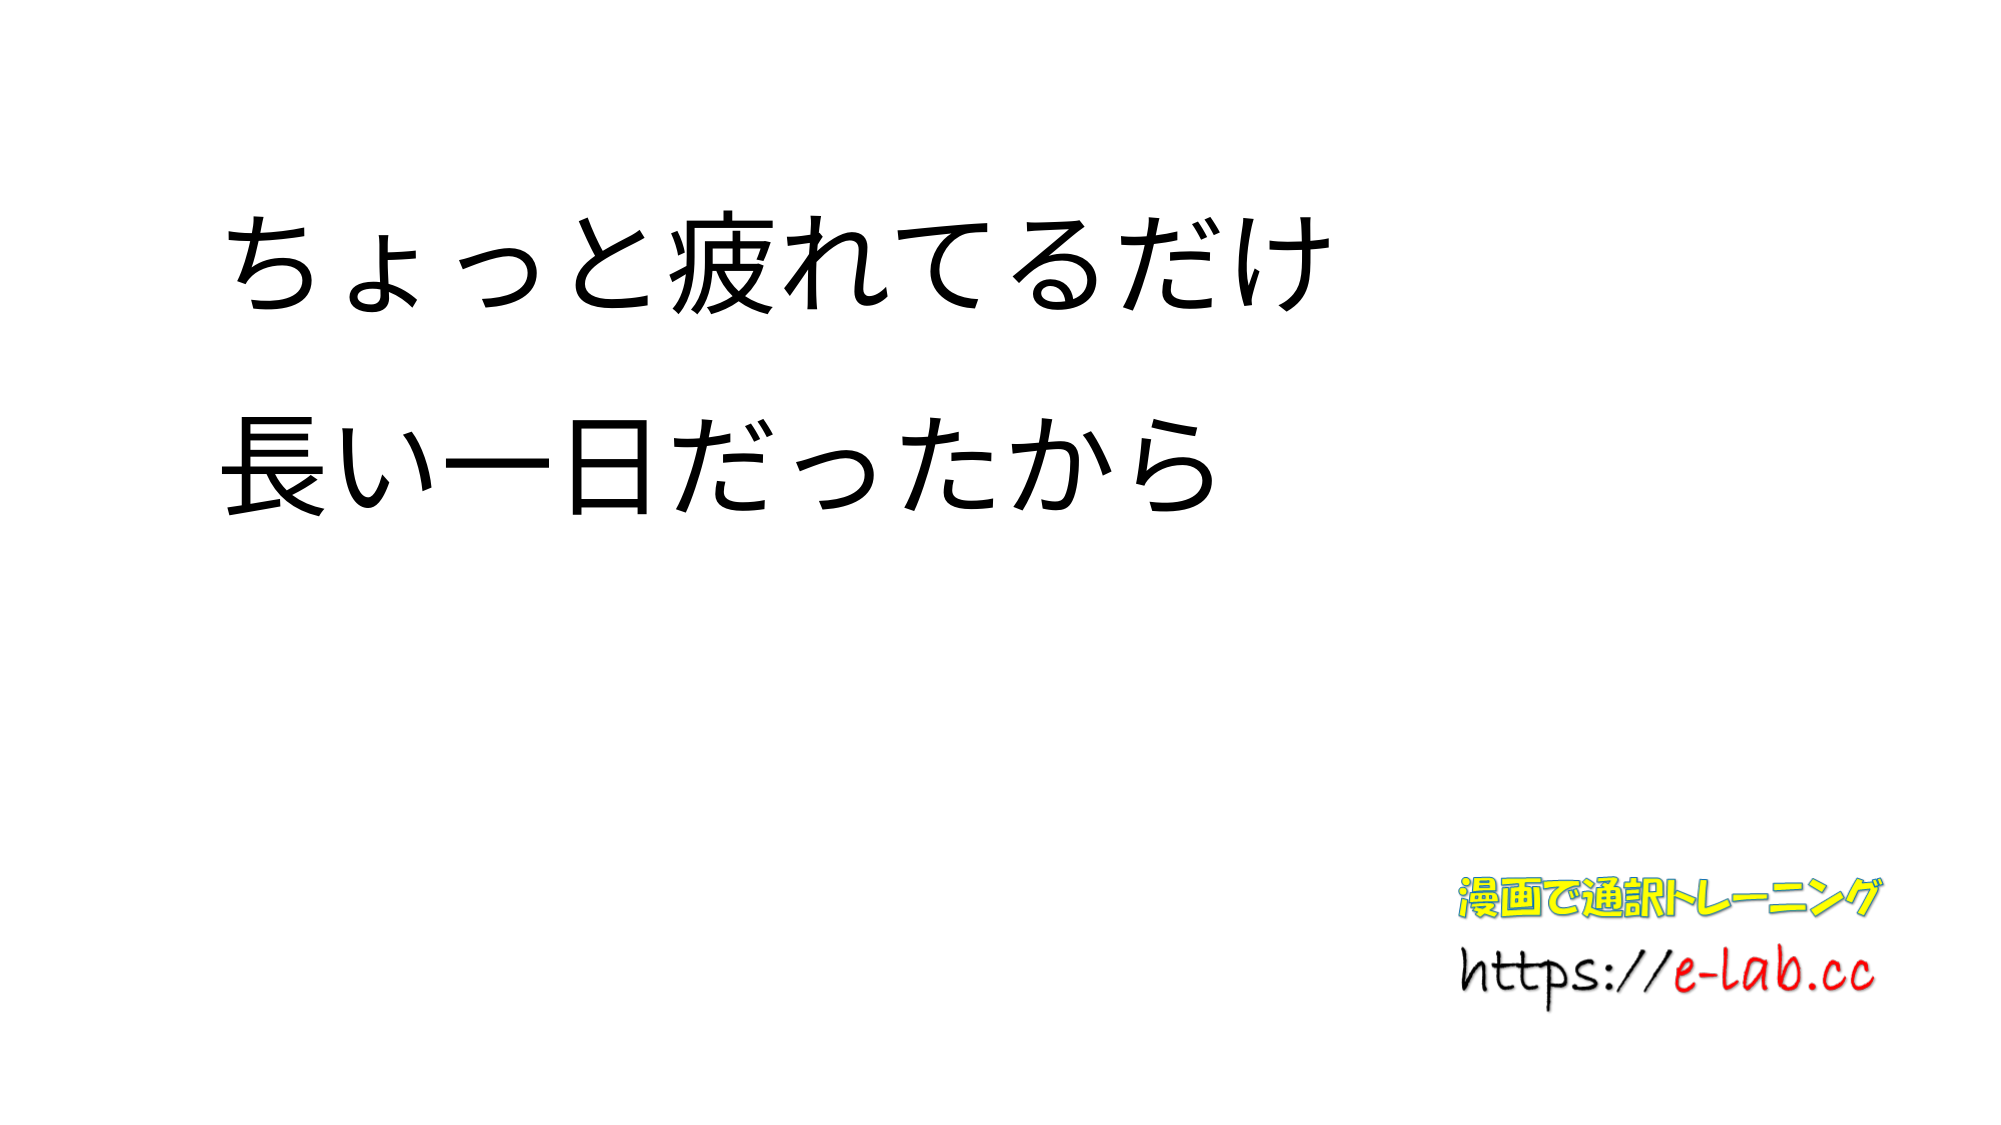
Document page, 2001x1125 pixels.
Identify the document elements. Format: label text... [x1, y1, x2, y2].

picture [1414, 861, 1921, 1061]
title ちょっと疲れてるだけ 長い一日だったから [201, 350, 1859, 538]
